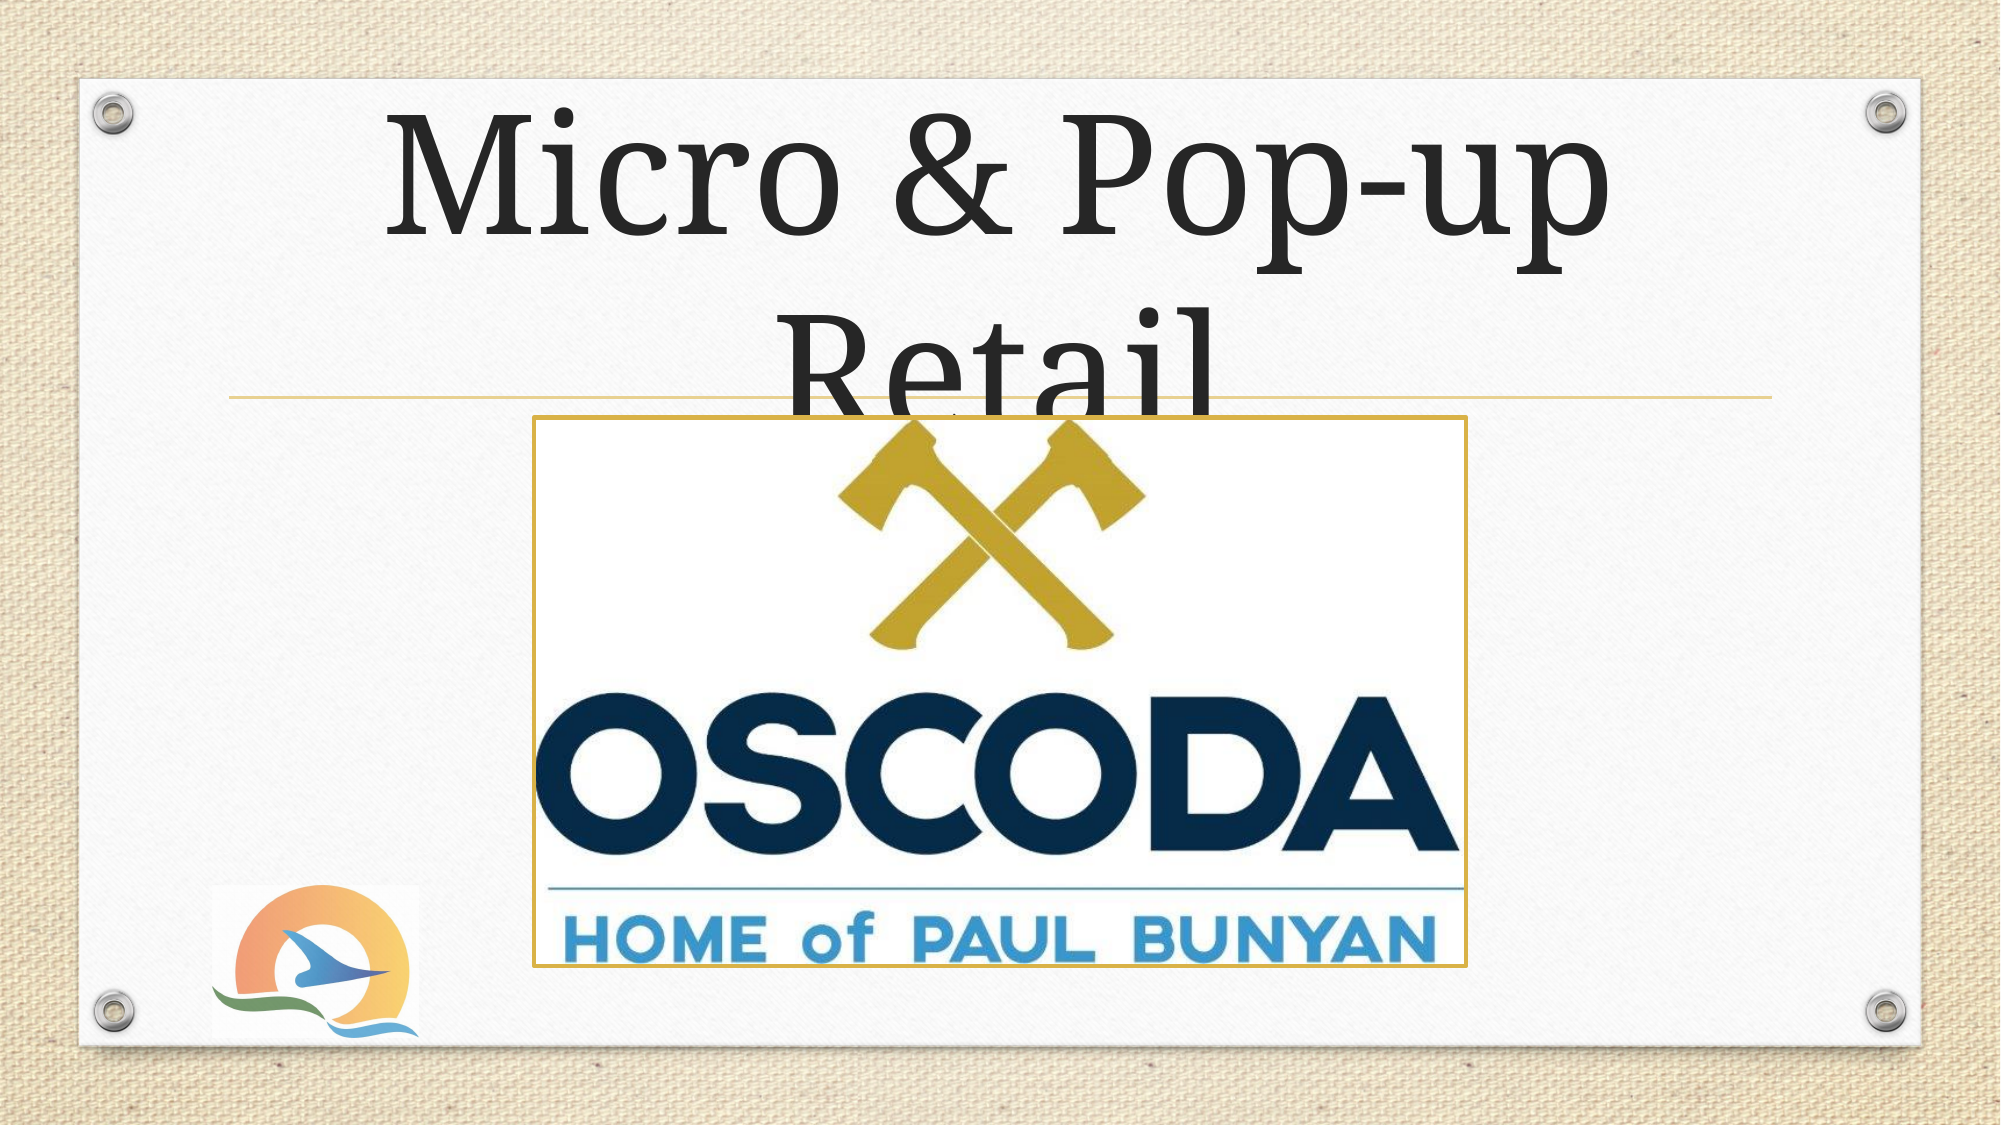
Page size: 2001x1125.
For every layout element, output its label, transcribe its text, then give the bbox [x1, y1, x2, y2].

title Micro & Pop-up Retail [212, 161, 1788, 375]
picture [0, 0, 2001, 1125]
